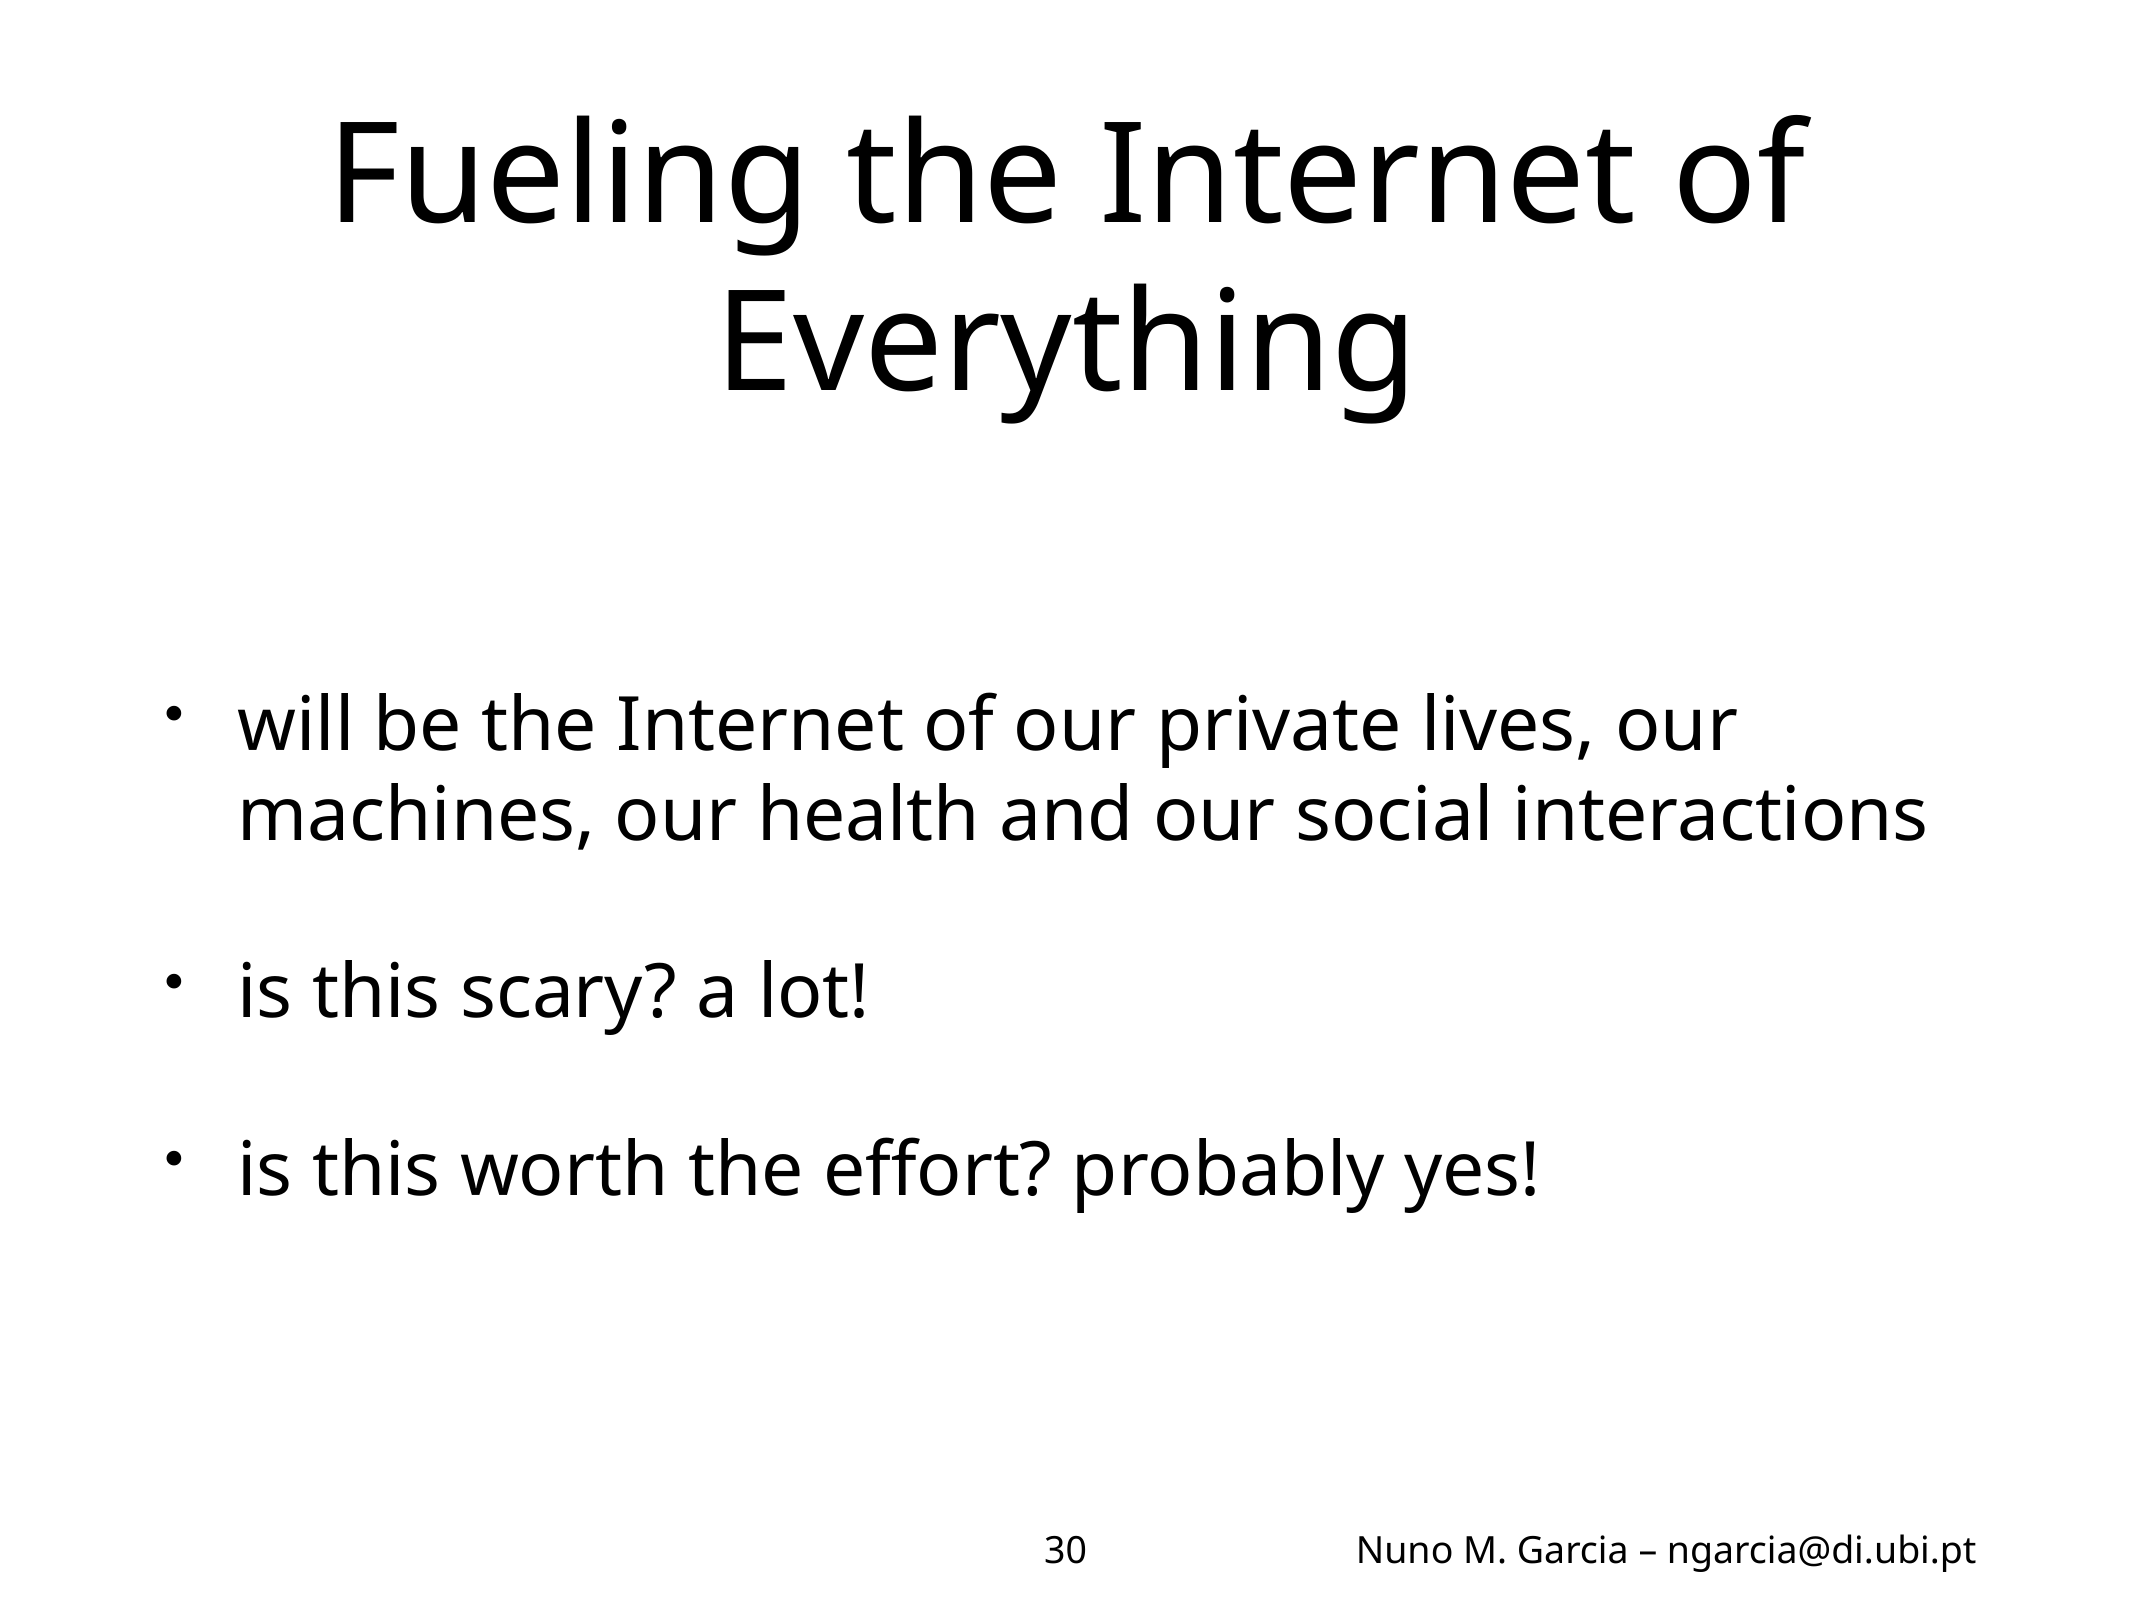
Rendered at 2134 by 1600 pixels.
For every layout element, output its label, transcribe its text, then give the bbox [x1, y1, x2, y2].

slide_number 30 [1034, 1517, 1097, 1581]
title Fueling the Internet of Everything [155, 72, 1978, 426]
list will be the Internet of our private lives, our machines, our health and our social interactions is this scary? a lot! is this worth the effort? probably yes! [155, 426, 1978, 1459]
